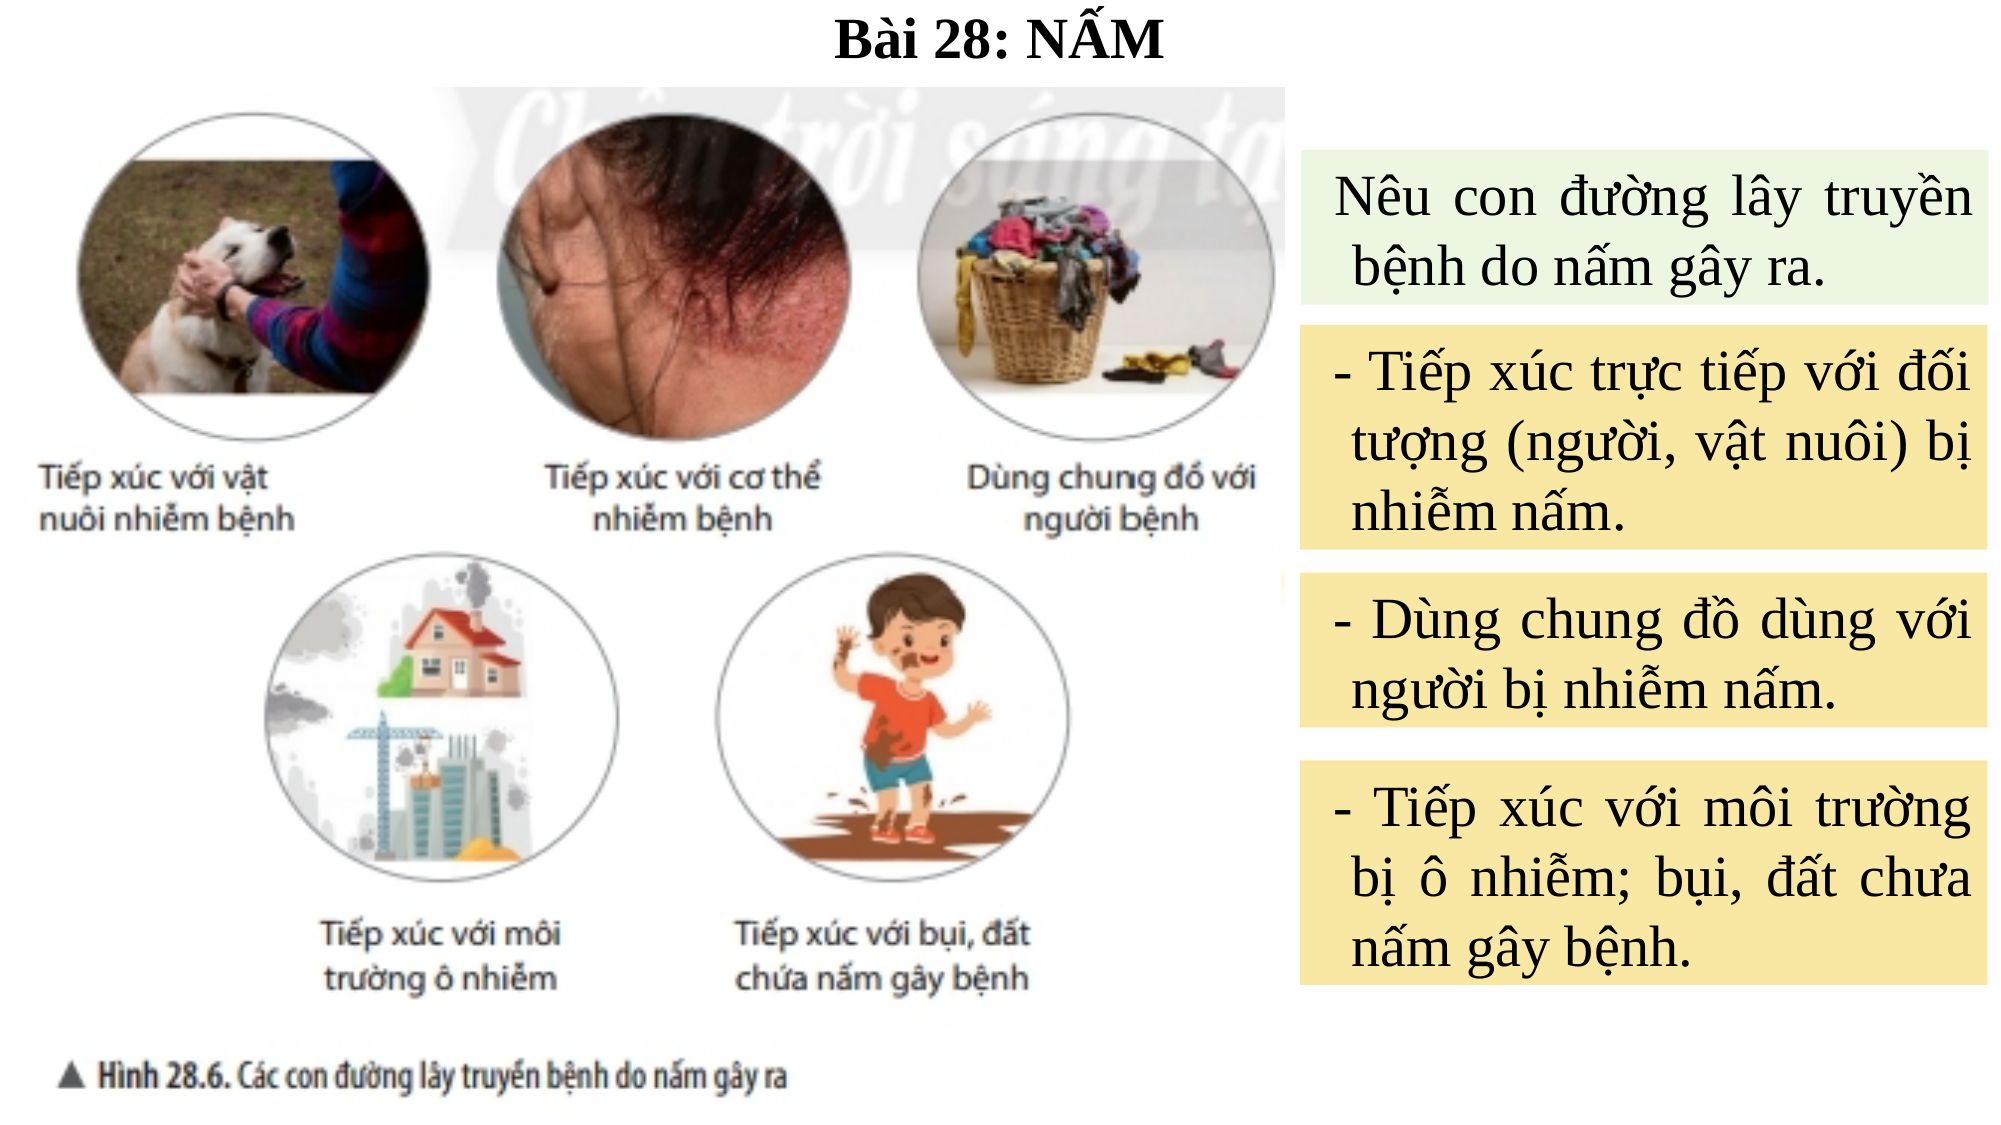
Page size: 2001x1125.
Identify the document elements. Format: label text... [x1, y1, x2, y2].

text_box Nêu con đường lây truyền bệnh do nấm gây ra. [1301, 149, 1989, 305]
text_box - Dùng chung đồ dùng với người bị nhiễm nấm. [1299, 572, 1988, 728]
text_box - Tiếp xúc với môi trường bị ô nhiễm; bụi, đất chưa nấm gây bệnh. [1299, 760, 1988, 985]
picture [0, 87, 1285, 1113]
text_box - Tiếp xúc trực tiếp với đối tượng (người, vật nuôi) bị nhiễm nấm. [1299, 324, 1988, 550]
text_box Bài 28: NẤM [0, 0, 2000, 71]
